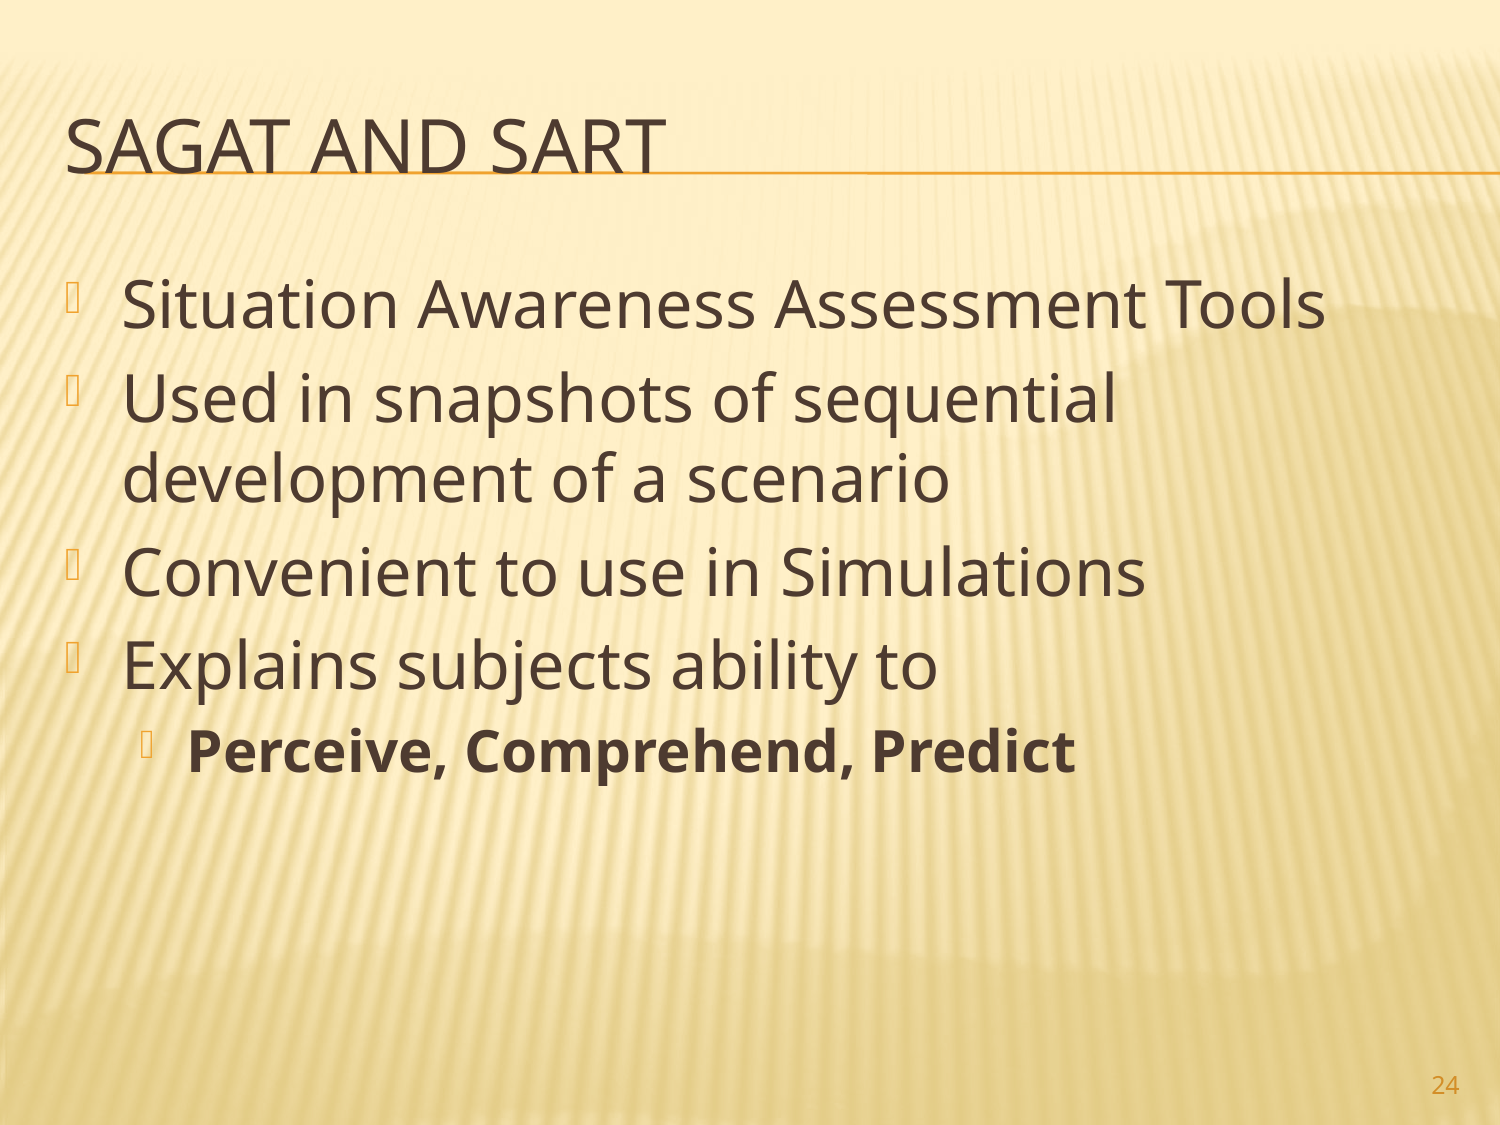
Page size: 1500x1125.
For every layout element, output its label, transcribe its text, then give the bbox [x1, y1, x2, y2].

slide_number 24 [1350, 1061, 1475, 1103]
list Situation Awareness Assessment Tools Used in snapshots of sequential development of a scenario Convenient to use in Simulations Explains subjects ability to Perceive, Comprehend, Predict [50, 254, 1475, 998]
title SAGAT and SART [50, 75, 1475, 213]
